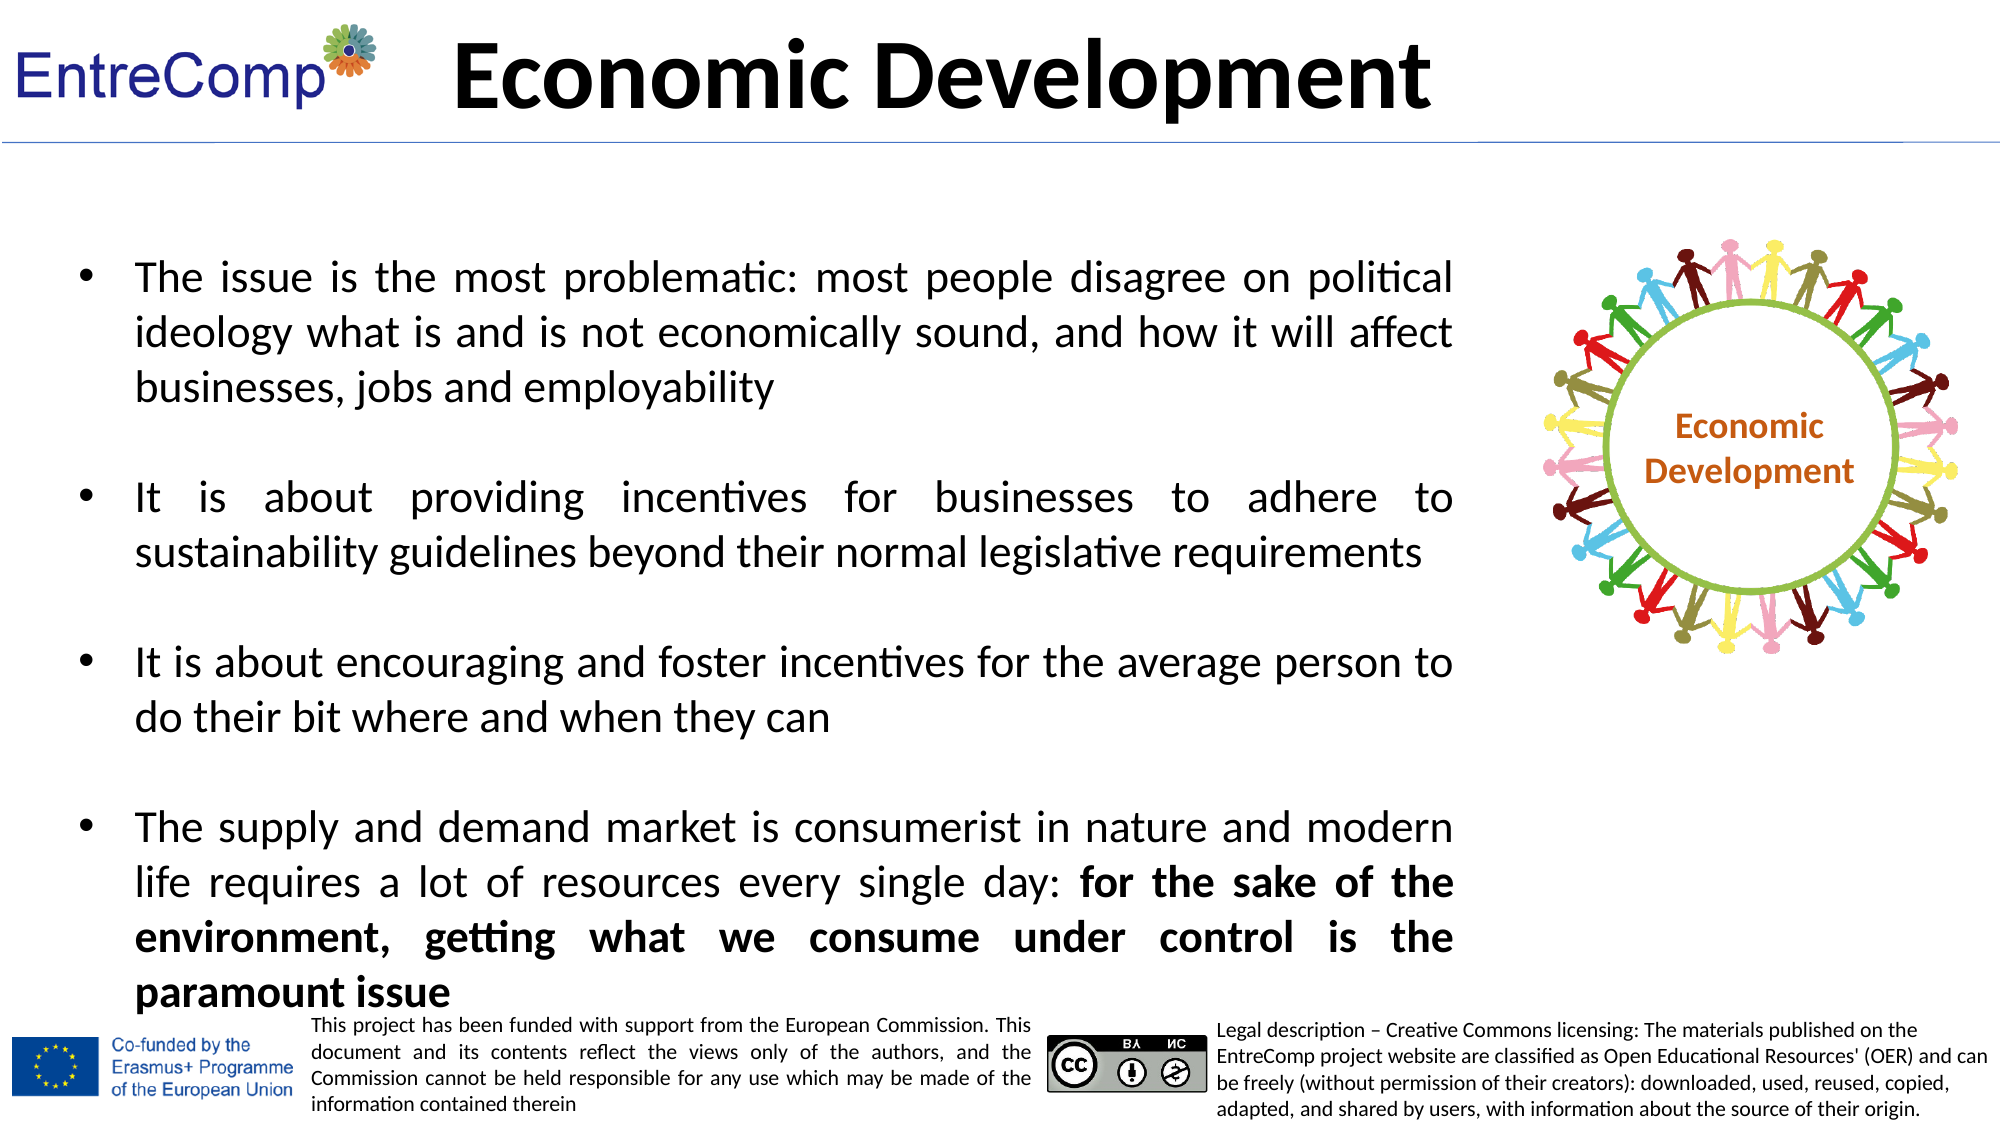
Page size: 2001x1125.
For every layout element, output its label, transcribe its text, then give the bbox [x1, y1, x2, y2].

picture [1542, 239, 1958, 654]
picture [1047, 1035, 1208, 1093]
picture [11, 18, 381, 122]
text_box The issue is the most problematic: most people disagree on political ideology what is and is not economically sound, and how it will affect businesses, jobs and employability It is about providing incentives for businesses to adhere to sustainability guidelines beyond their normal legislative requirements It is about encouraging and foster incentives for the average person to do their bit where and when they can The supply and demand market is consumerist in nature and modern life requires a lot of resources every single day: for the sake of the environment, getting what we consume under control is the paramount issue [63, 239, 1470, 1024]
text_box Legal description – Creative Commons licensing: The materials published on the EntreComp project website are classified as Open Educational Resources' (OER) and can be freely (without permission of their creators): downloaded, used, reused, copied, adapted, and shared by users, with information about the source of their origin. [1201, 1008, 2000, 1125]
picture [11, 1033, 300, 1100]
text_box Economic Development [438, 1, 1966, 137]
text_box This project has been funded with support from the European Commission. This document and its contents reflect the views only of the authors, and the Commission cannot be held responsible for any use which may be made of the information contained therein​ [296, 1003, 1048, 1124]
